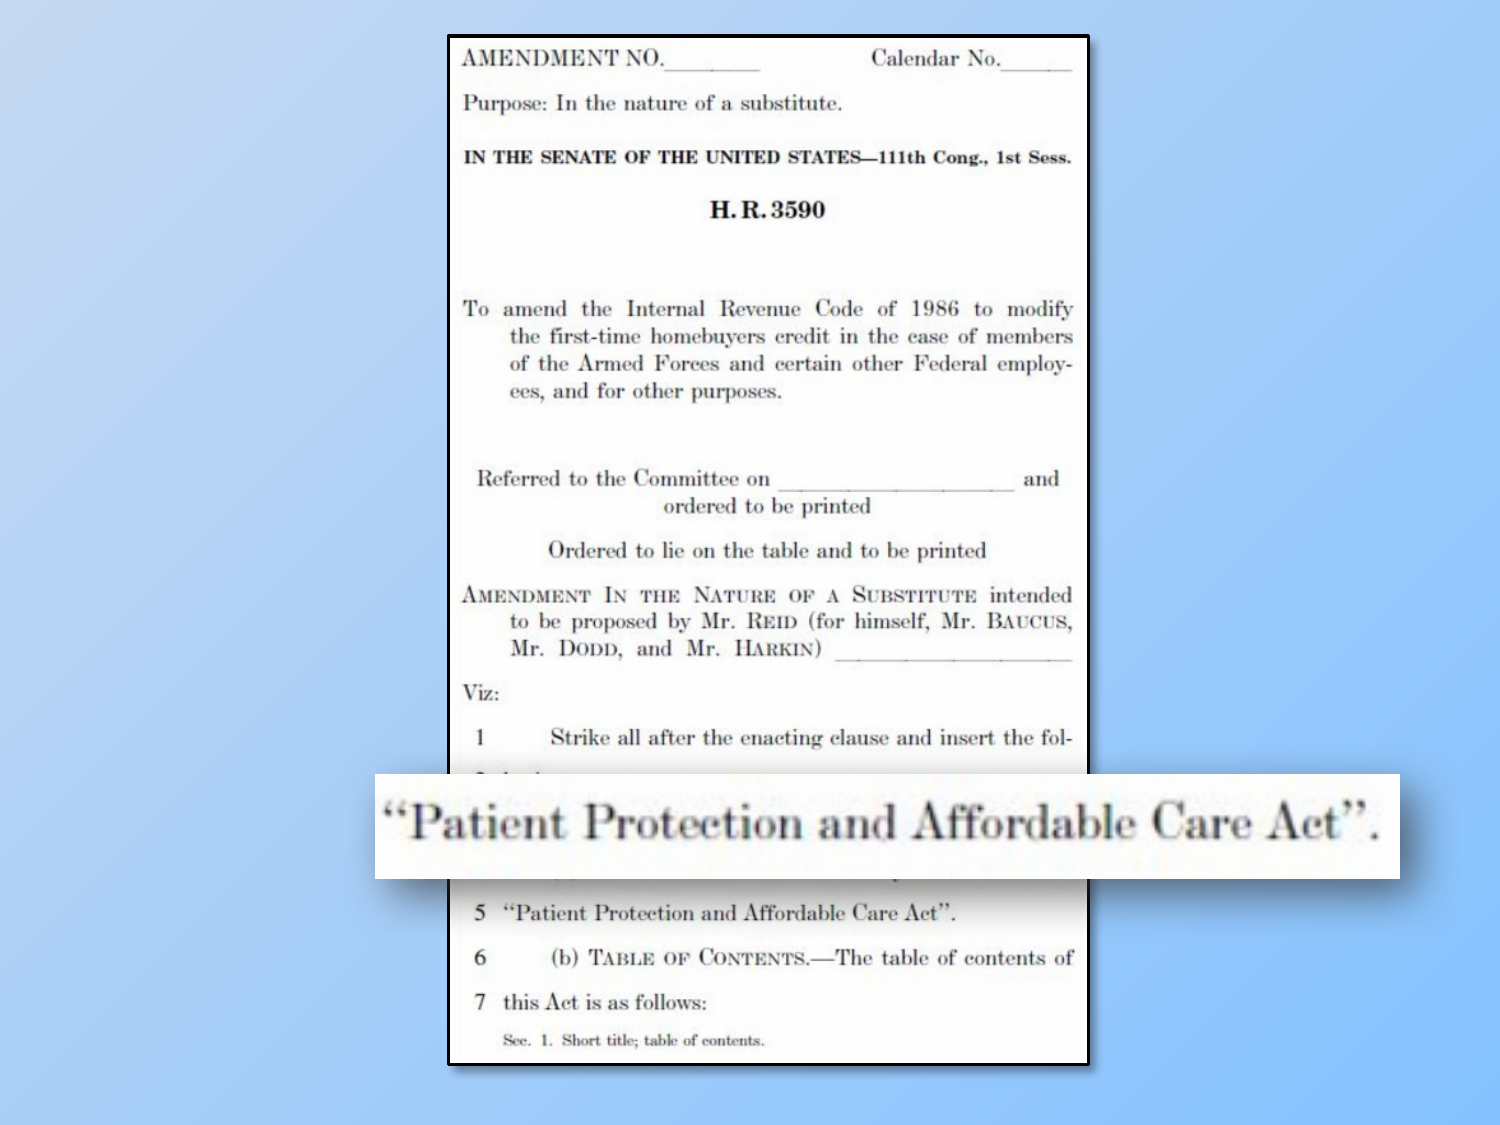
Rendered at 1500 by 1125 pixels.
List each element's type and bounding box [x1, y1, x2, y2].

picture [374, 37, 1401, 1064]
